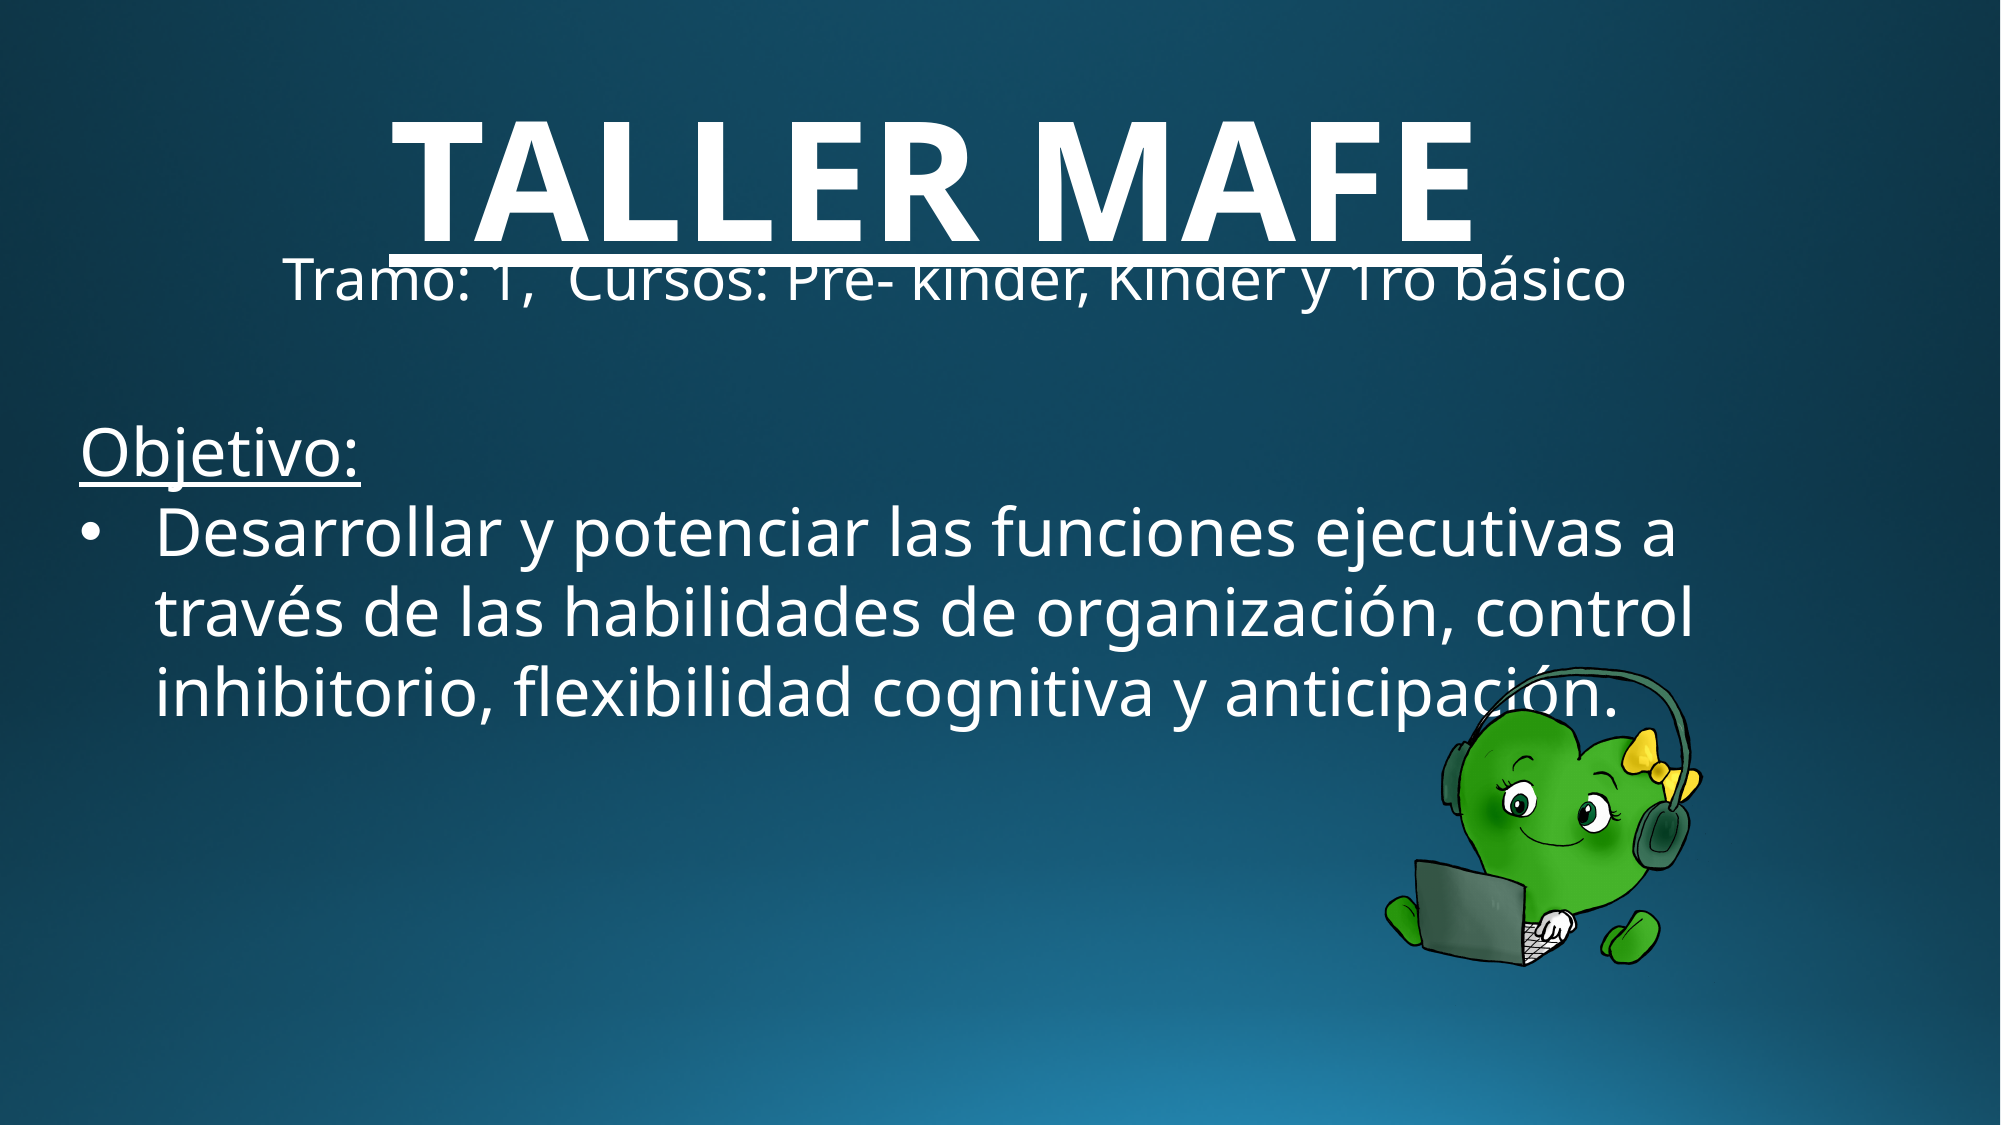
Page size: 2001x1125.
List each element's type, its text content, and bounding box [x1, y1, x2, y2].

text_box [0, 67, 1955, 321]
text_box Objetivo: Desarrollar y potenciar las funciones ejecutivas a través de las habilidades de organización, control inhibitorio, flexibilidad cognitiva y anticipación. [64, 402, 1735, 738]
picture [0, 0, 2001, 1125]
